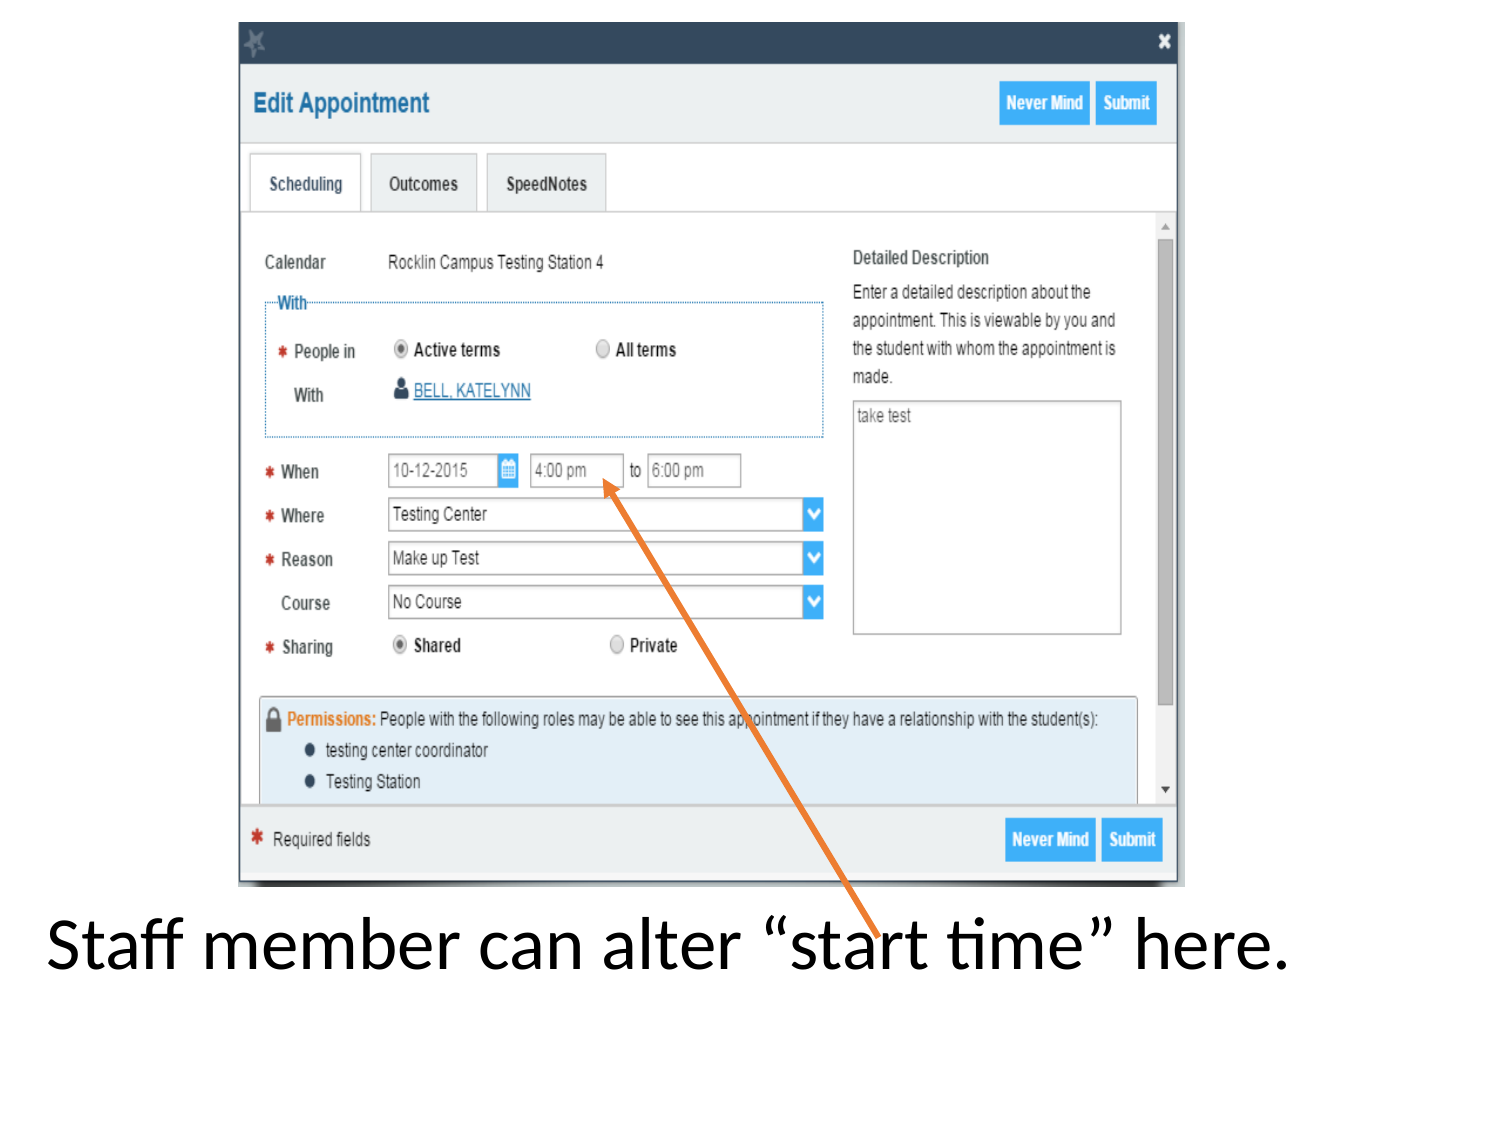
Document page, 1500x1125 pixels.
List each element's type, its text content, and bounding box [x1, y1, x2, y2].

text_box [602, 477, 879, 938]
picture [238, 22, 1185, 887]
text_box Staff member can alter “start time” here. [31, 886, 1430, 992]
